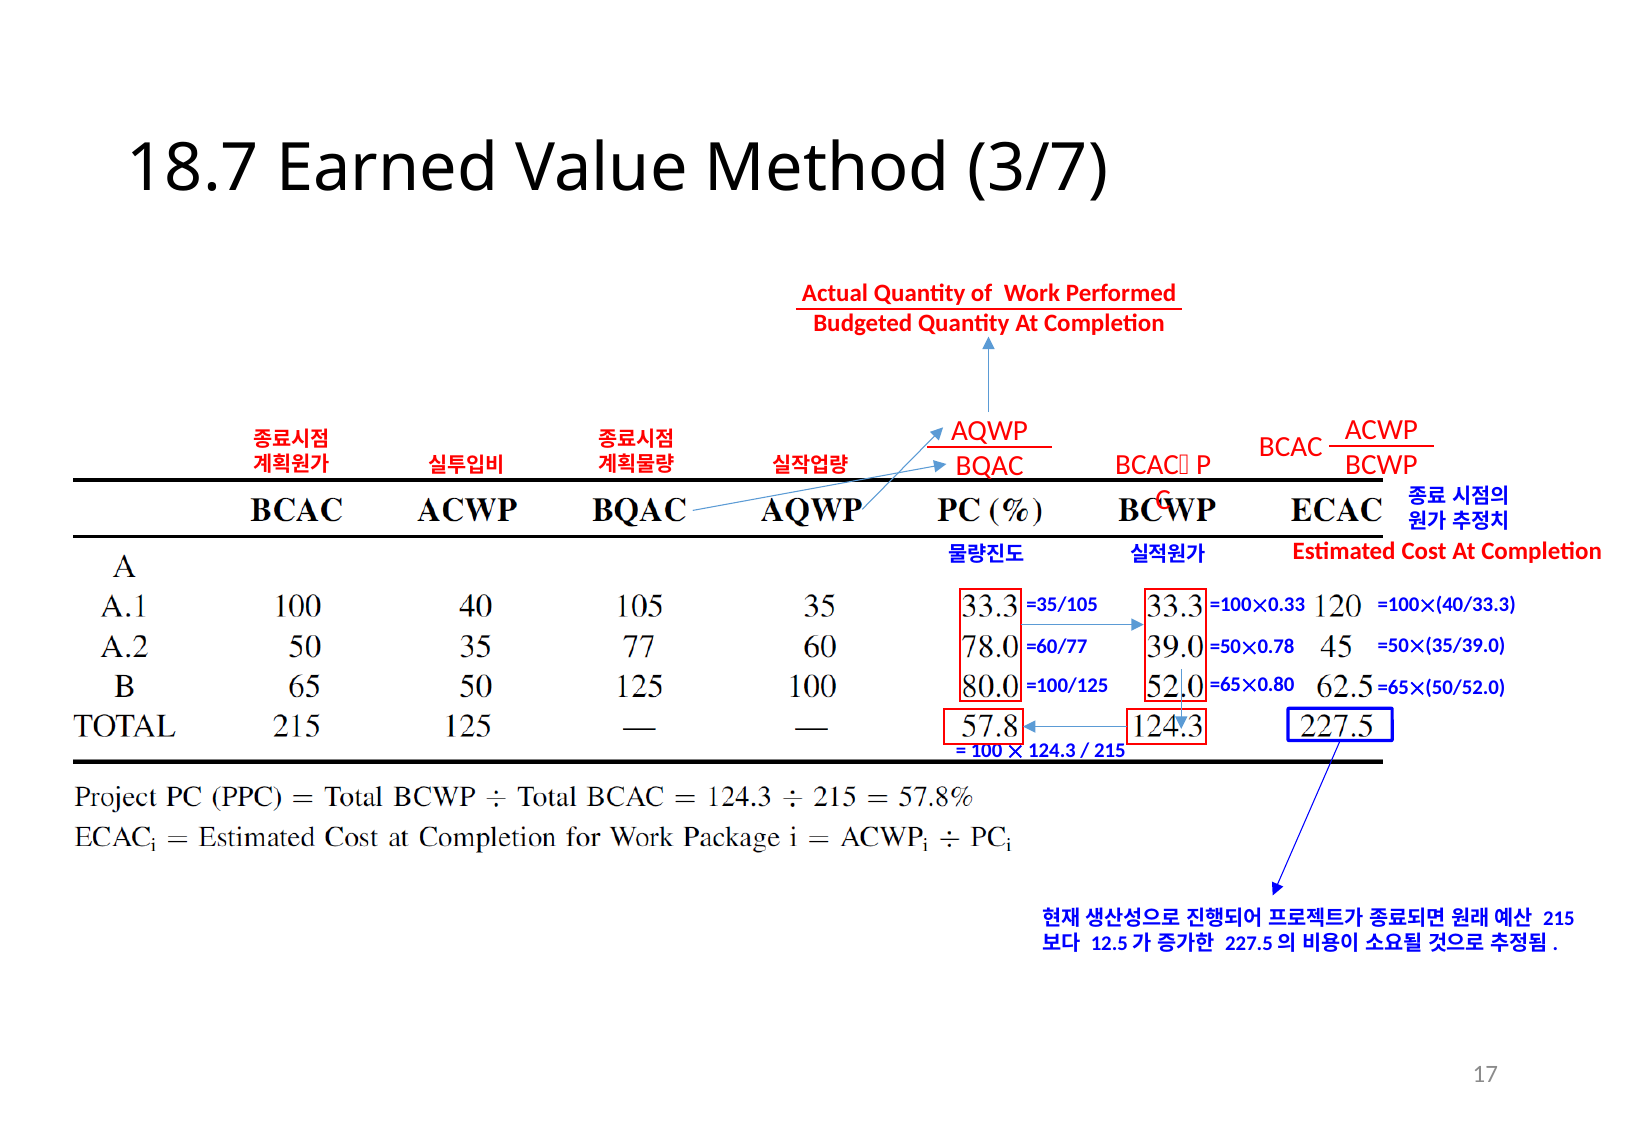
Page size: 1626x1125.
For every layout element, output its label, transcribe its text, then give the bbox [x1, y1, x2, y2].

text_box AQWP BQAC [944, 448, 1043, 469]
text_box 실투입비 [414, 444, 520, 469]
text_box 종료시점 계획원가 [238, 417, 345, 469]
text_box =65(50/52.0) [1396, 666, 1579, 706]
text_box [1272, 740, 1341, 896]
text_box Estimated Cost At Completion [1396, 527, 1621, 572]
text_box 현재 생산성으로 진행되어 프로젝트가 종료되면 원래 예산 215보다 12.5가 증가한 227.5의 비용이 소요될 것으로 추정됨. [1027, 897, 1621, 962]
picture [60, 469, 1396, 860]
title 18.7 Earned Value Method (3/7) [111, 59, 1514, 278]
text_box 종료시점 계획물량 [583, 417, 690, 469]
text_box =100(40/33.3) [1396, 583, 1579, 623]
text_box AQWP BQAC [936, 403, 1043, 446]
text_box =50(35/39.0) [1396, 623, 1579, 664]
text_box BCACPC [1095, 437, 1231, 469]
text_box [862, 427, 944, 463]
text_box 실작업량 [758, 444, 862, 463]
slide_number 16 [1147, 1042, 1514, 1103]
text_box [1243, 403, 1434, 489]
text_box 종료 시점의 원가 추정치 [1396, 474, 1578, 540]
text_box Actual Quantity of Work Performed Budgeted Quantity At Completion [764, 268, 1215, 374]
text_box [692, 463, 947, 511]
